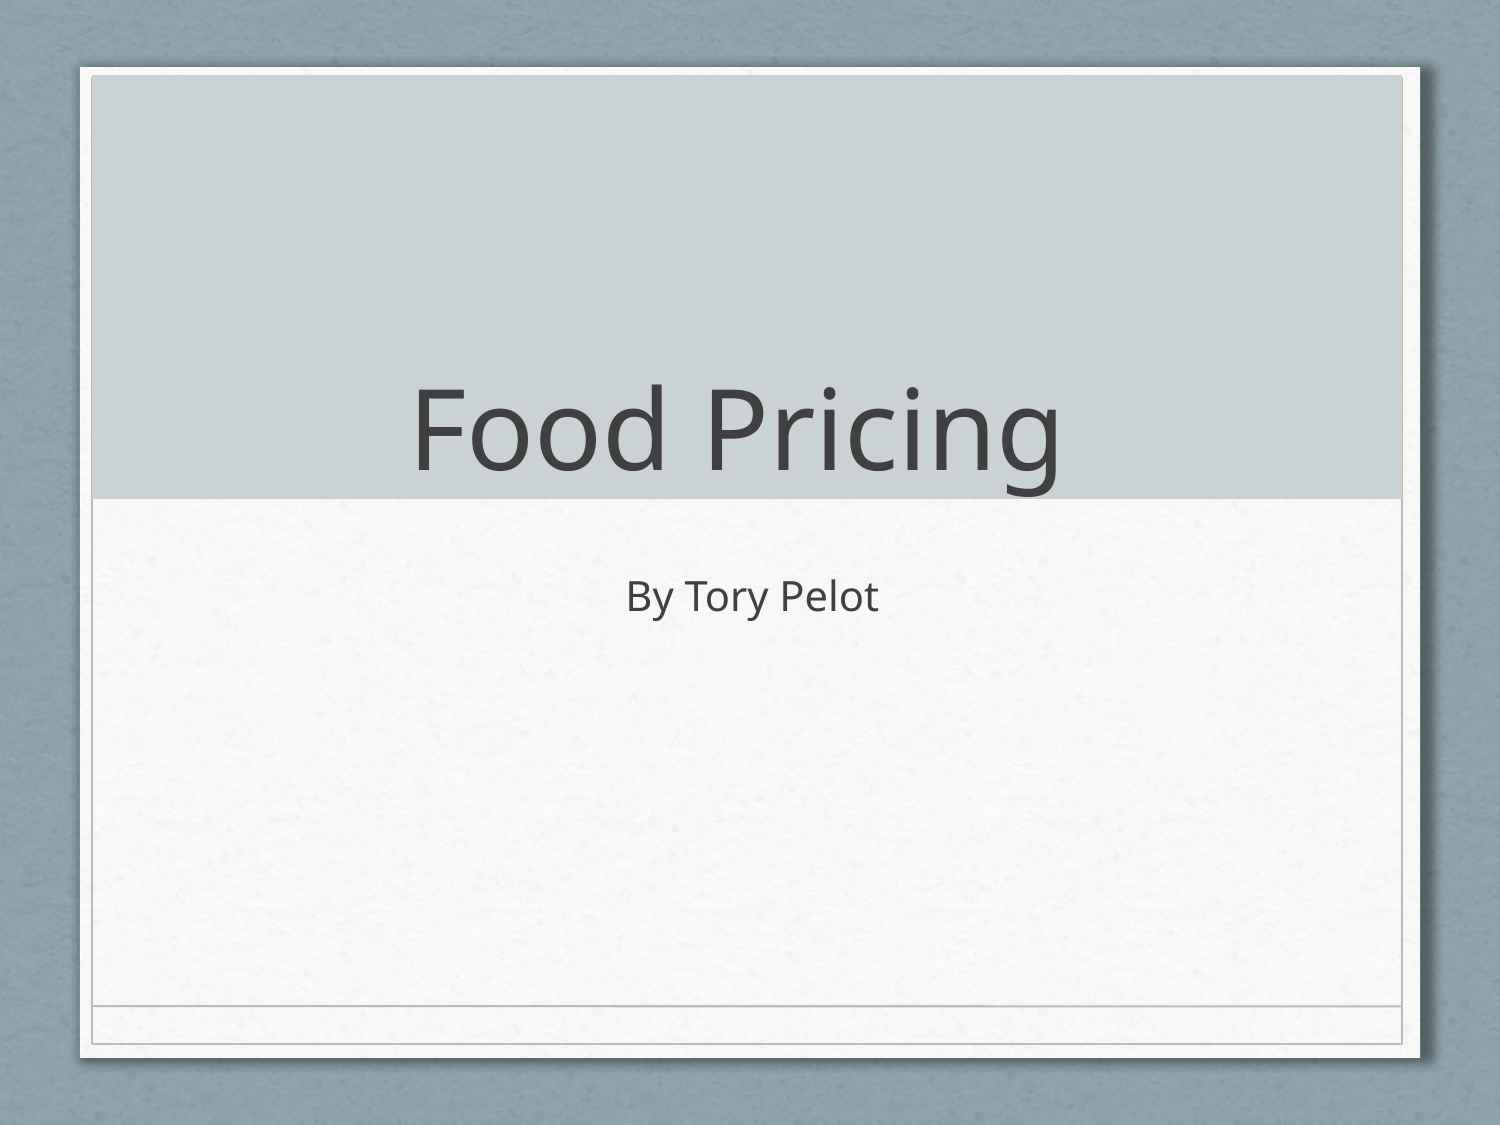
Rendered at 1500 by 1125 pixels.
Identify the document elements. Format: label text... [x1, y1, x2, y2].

picture [79, 67, 1421, 1058]
title Food Pricing [150, 184, 1355, 500]
subtitle By Tory Pelot [150, 562, 1355, 850]
